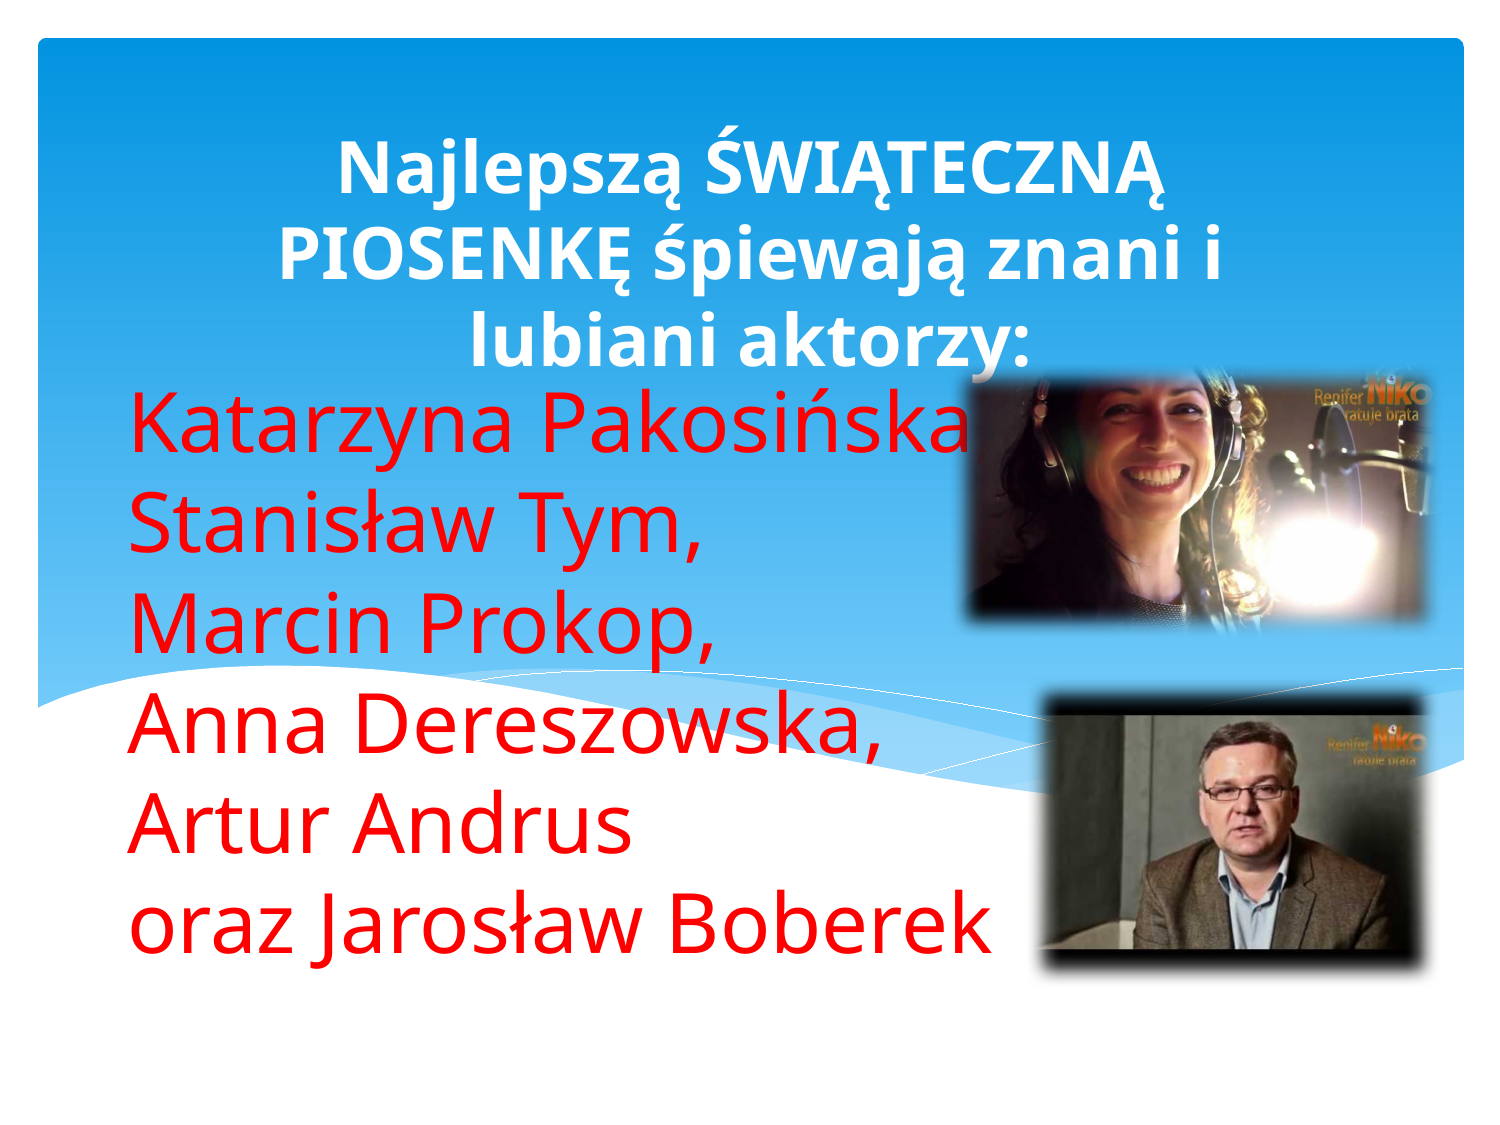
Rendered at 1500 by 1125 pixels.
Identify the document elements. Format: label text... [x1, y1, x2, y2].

picture [1025, 675, 1442, 988]
title Katarzyna Pakosińska, Stanisław Tym, Marcin Prokop, Anna Dereszowska, Artur Andrus oraz Jarosław Boberek Boberek [112, 361, 1388, 988]
list Najlepszą ŚWIĄTECZNĄ PIOSENKĘ śpiewają znani i lubiani aktorzy: [224, 113, 1278, 390]
picture [947, 361, 1443, 640]
